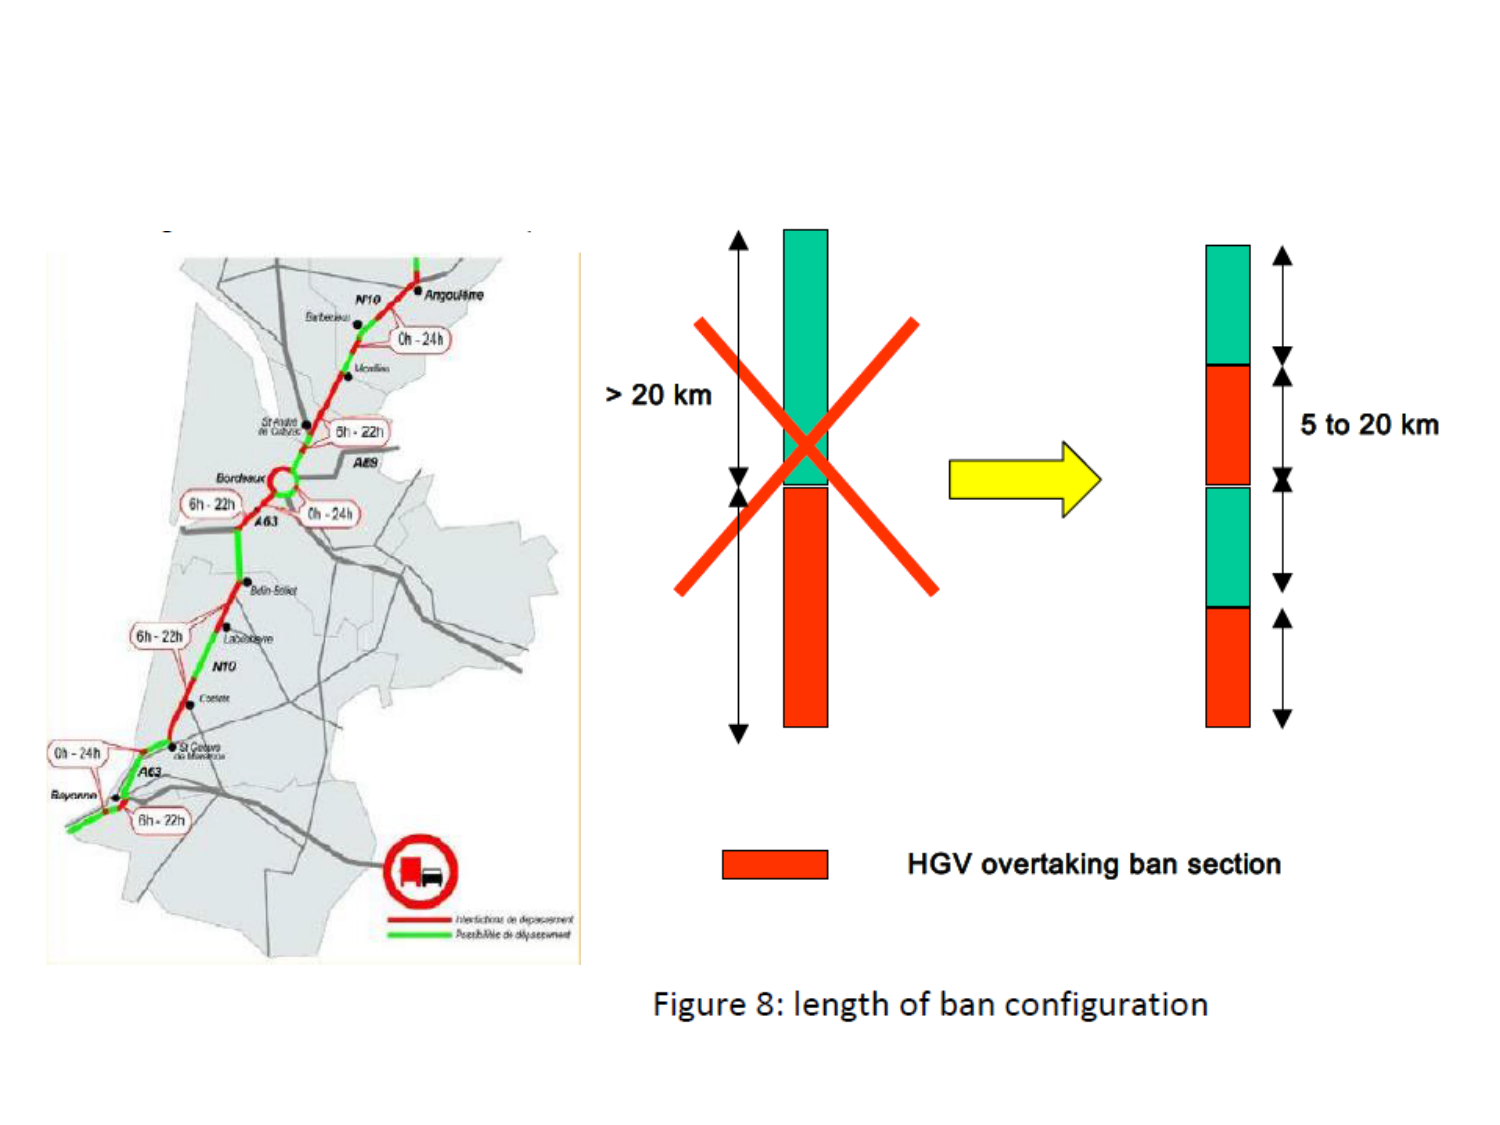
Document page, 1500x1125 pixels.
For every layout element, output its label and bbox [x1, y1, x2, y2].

picture [17, 184, 1500, 1045]
